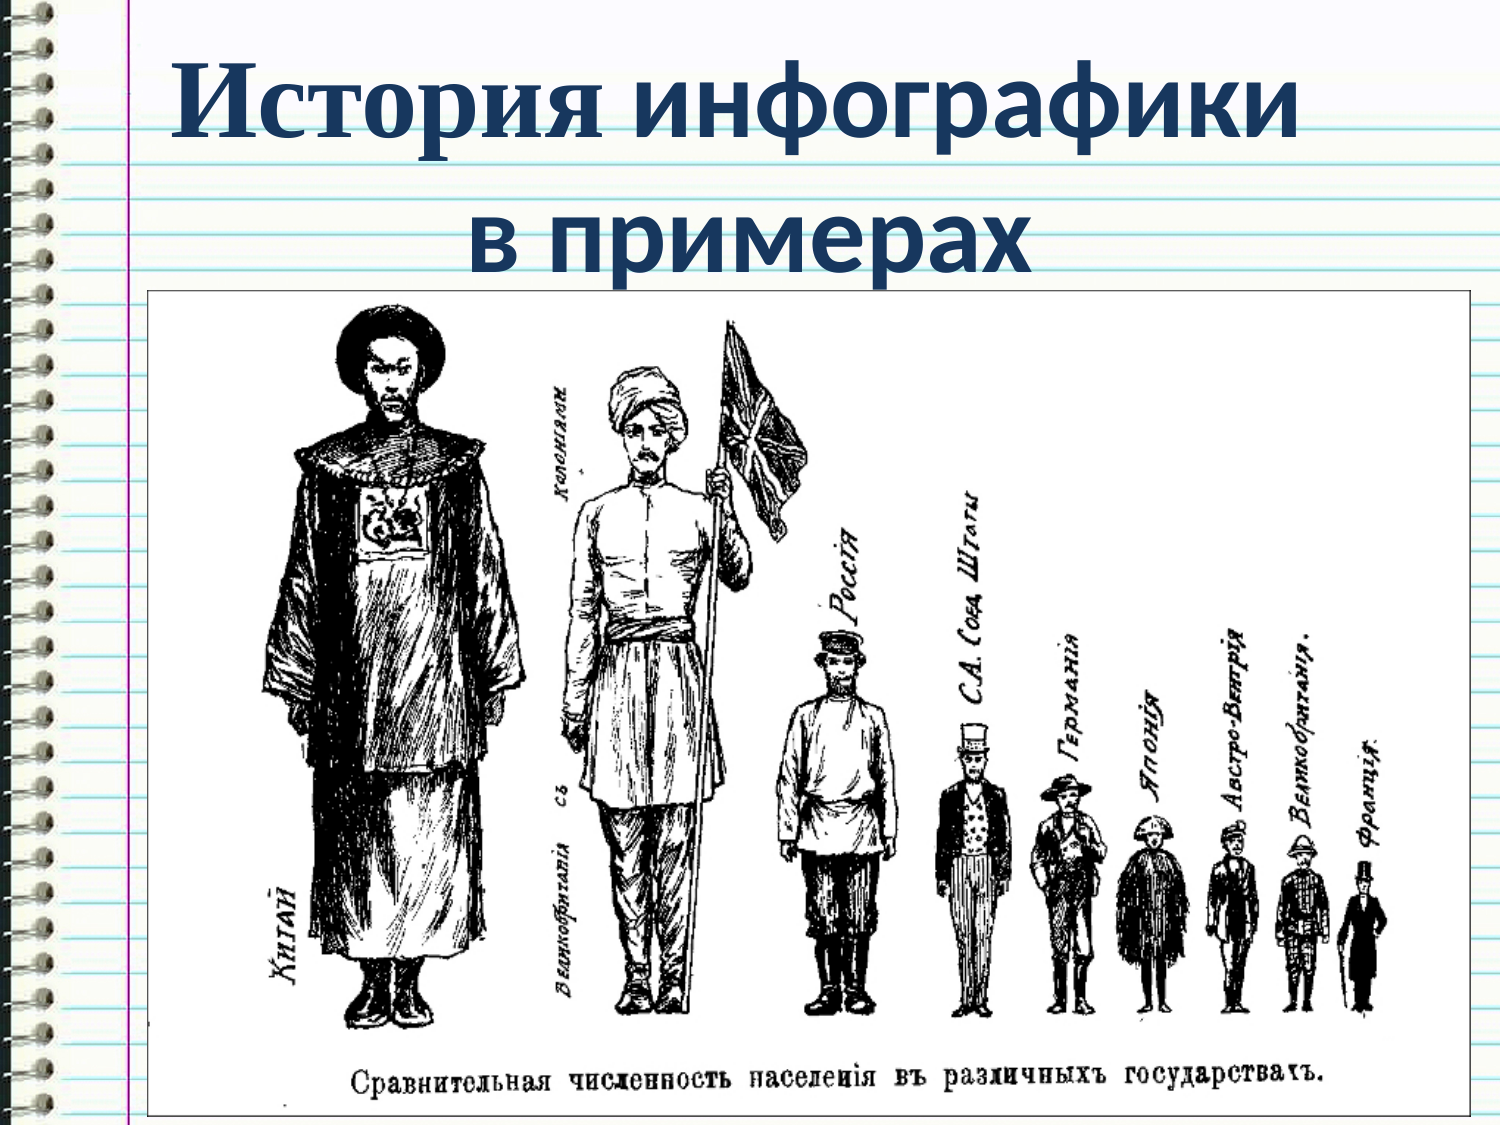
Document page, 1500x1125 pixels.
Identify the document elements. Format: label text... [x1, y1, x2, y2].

title История инфографики в примерах [112, 54, 1388, 267]
picture [0, 0, 1500, 1125]
